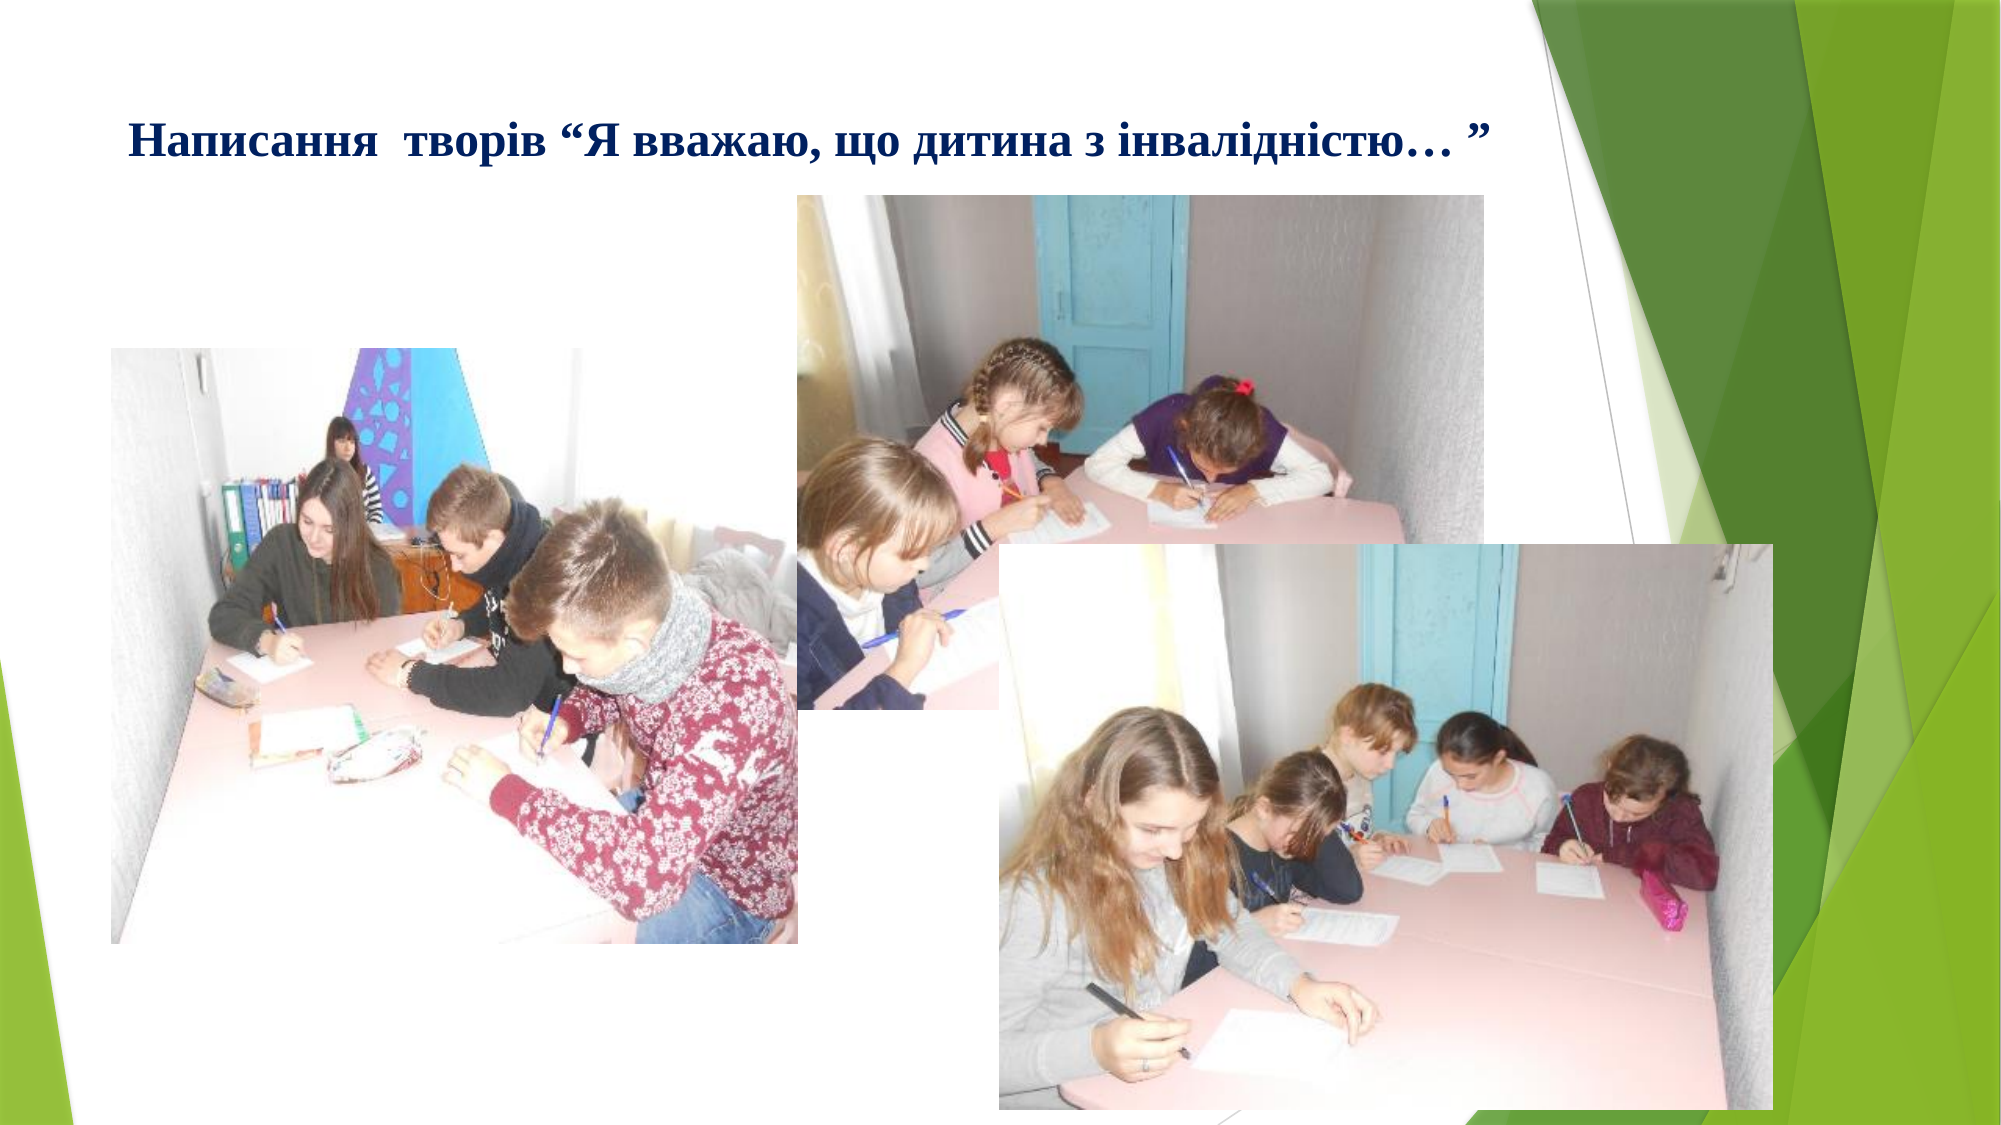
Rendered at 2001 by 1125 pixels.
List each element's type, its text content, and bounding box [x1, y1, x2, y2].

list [110, 348, 798, 945]
picture [999, 544, 1773, 1110]
title Написання творів “Я вважаю, що дитина з інвалідністю… ” [111, 99, 1522, 243]
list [796, 194, 1485, 711]
